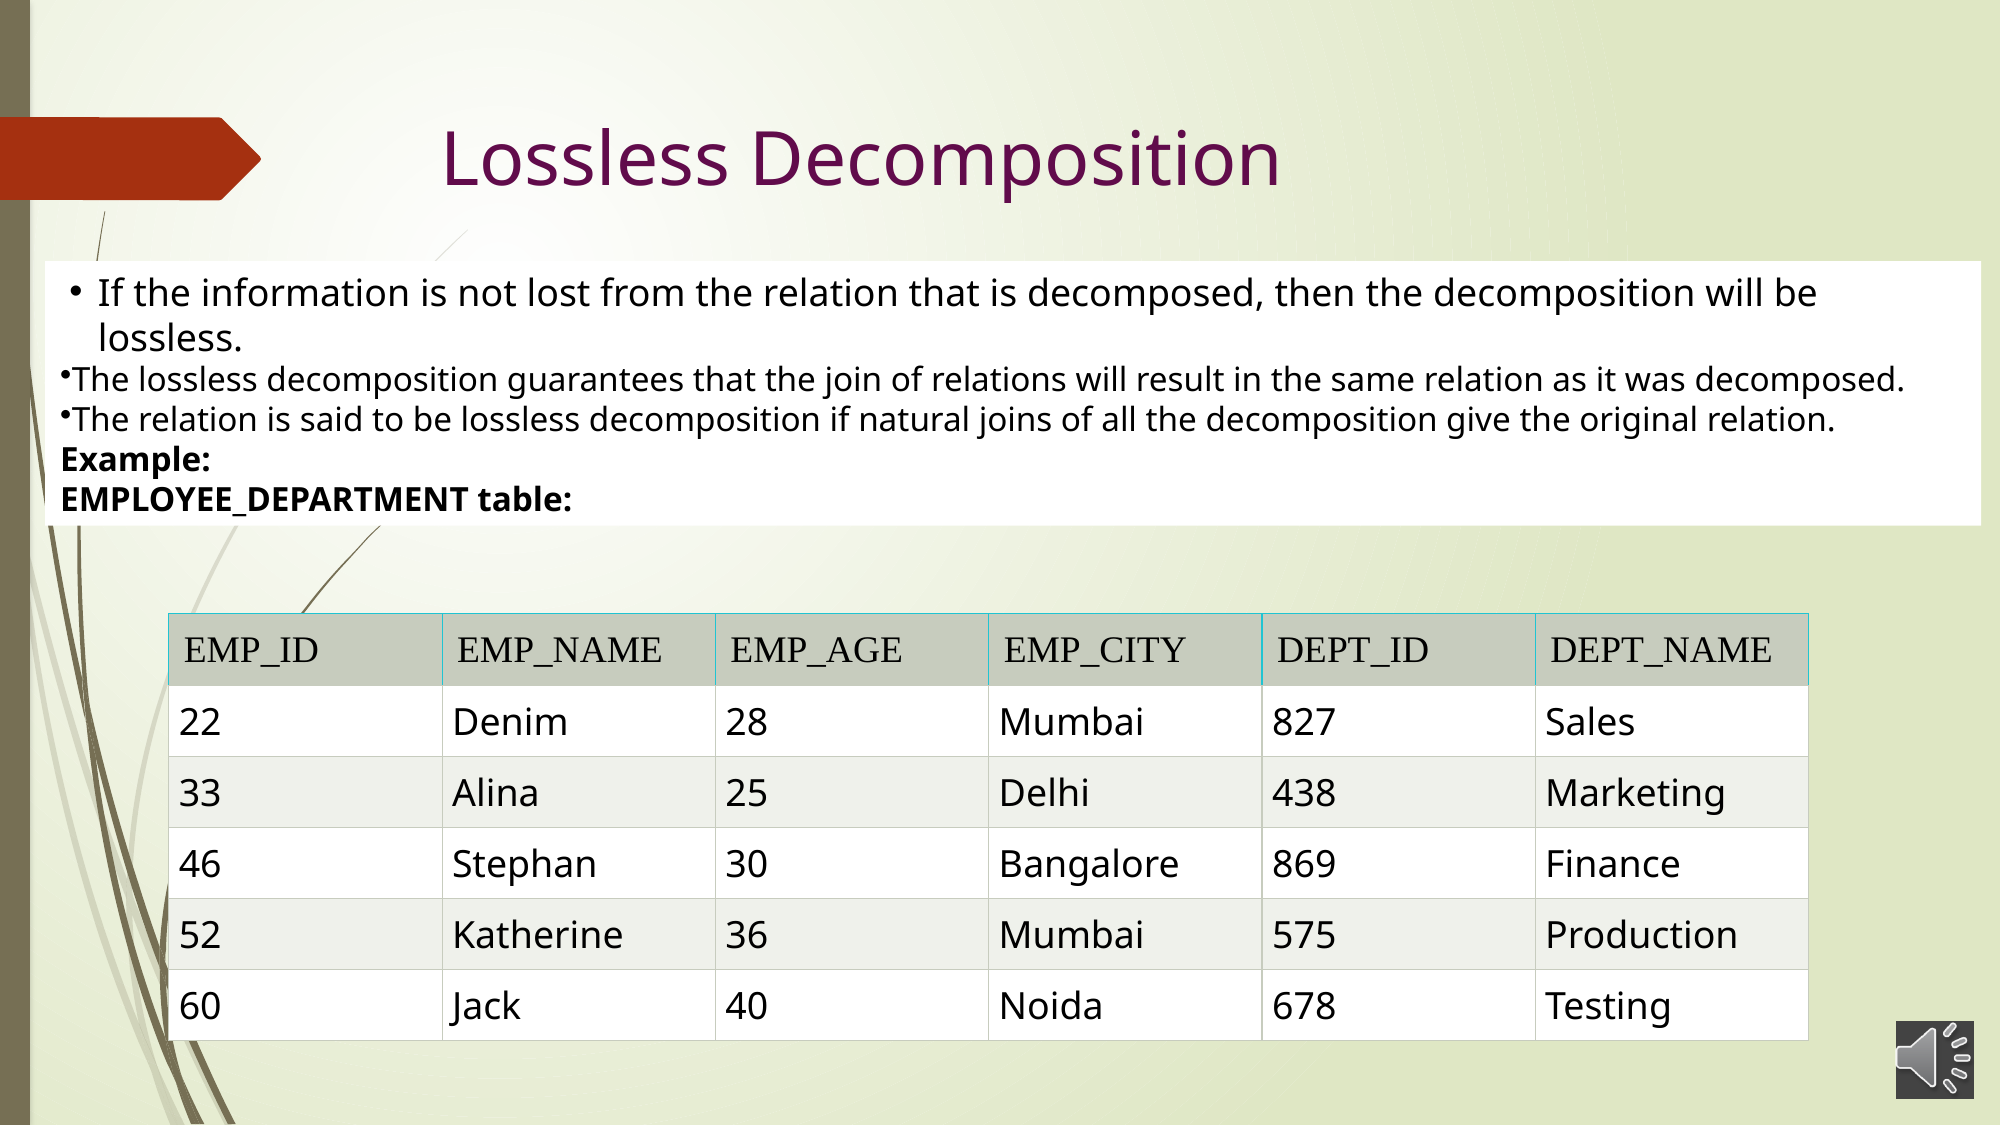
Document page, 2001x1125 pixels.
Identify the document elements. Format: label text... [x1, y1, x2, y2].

table_cell 575 [1263, 899, 1535, 969]
table_cell Alina [443, 757, 715, 827]
table_header DEPT_ID [1263, 614, 1535, 685]
table_cell 40 [716, 970, 988, 1040]
table_cell Katherine [443, 899, 715, 969]
table_cell 25 [716, 757, 988, 827]
table_cell 30 [716, 828, 988, 898]
table_cell 438 [1263, 757, 1535, 827]
table_cell Testing [1536, 970, 1808, 1040]
table_cell 36 [716, 899, 988, 969]
text_box If the information is not lost from the relation that is decomposed, then the decomposition will be lossless. The lossless decomposition guarantees that the join of relations will result in the same relation as it was decomposed. The relation is said to be lossless decomposition if natural joins of all the decomposition give the original relation. Example: EMPLOYEE_DEPARTMENT table: [45, 261, 1982, 526]
table_cell 869 [1263, 828, 1535, 898]
table_cell Bangalore [989, 828, 1261, 898]
table_cell 60 [169, 970, 442, 1040]
table_cell 28 [716, 686, 988, 756]
table_cell Sales [1536, 686, 1808, 756]
table_cell Noida [989, 970, 1261, 1040]
table_cell 22 [169, 686, 442, 756]
table_header EMP_ID [169, 614, 442, 685]
title Lossless Decomposition [425, 102, 1888, 261]
table_cell 827 [1263, 686, 1535, 756]
table_cell Jack [443, 970, 715, 1040]
table_cell 46 [169, 828, 442, 898]
table_cell 678 [1263, 970, 1535, 1040]
table_cell Mumbai [989, 899, 1261, 969]
table_cell Stephan [443, 828, 715, 898]
table_header DEPT_NAME [1536, 614, 1808, 685]
table_cell Marketing [1536, 757, 1808, 827]
table_header EMP_AGE [716, 614, 988, 685]
table_cell 52 [169, 899, 442, 969]
table_header EMP_NAME [443, 614, 715, 685]
table_cell Production [1536, 899, 1808, 969]
table_cell Denim [443, 686, 715, 756]
table_cell Delhi [989, 757, 1261, 827]
table_cell 33 [169, 757, 442, 827]
table_cell Finance [1536, 828, 1808, 898]
picture [1894, 1019, 1976, 1101]
table_header EMP_CITY [989, 614, 1261, 685]
table_cell Mumbai [989, 686, 1261, 756]
